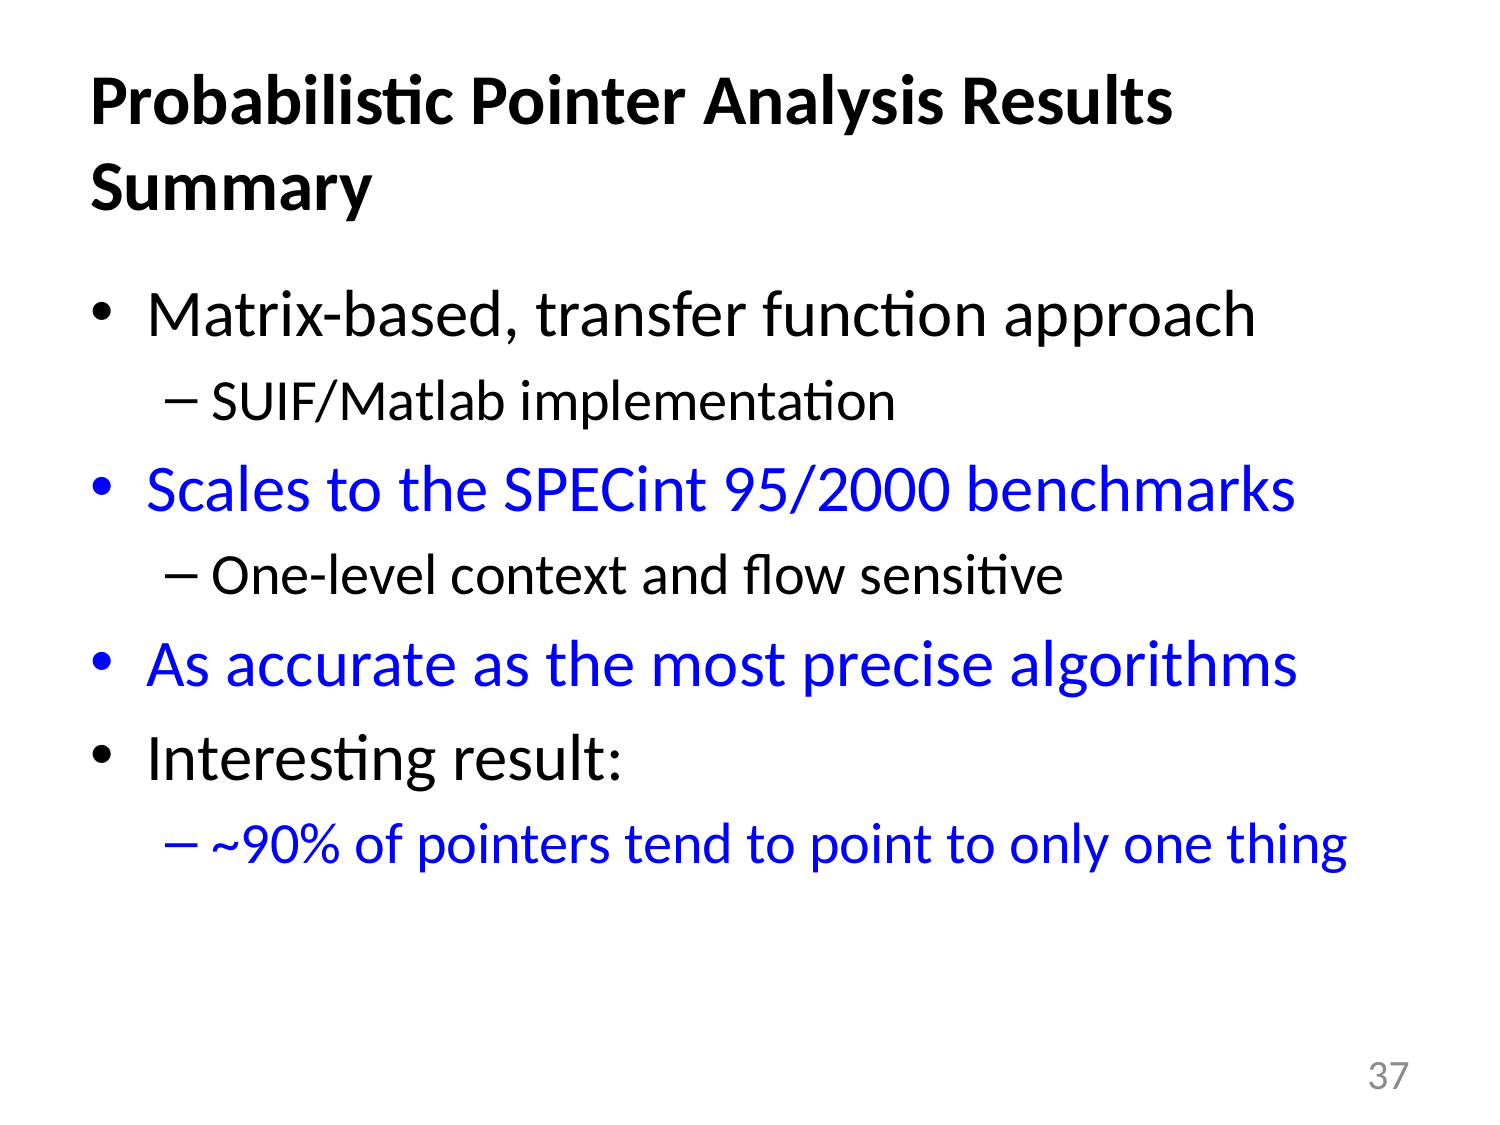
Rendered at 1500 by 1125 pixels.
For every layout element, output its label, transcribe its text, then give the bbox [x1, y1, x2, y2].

title Probabilistic Pointer Analysis Results Summary [75, 45, 1425, 233]
list Matrix-based, transfer function approach SUIF/Matlab implementation Scales to the SPECint 95/2000 benchmarks One-level context and flow sensitive As accurate as the most precise algorithms Interesting result: ~90% of pointers tend to point to only one thing [75, 262, 1425, 1005]
slide_number 37 [1074, 1042, 1425, 1103]
